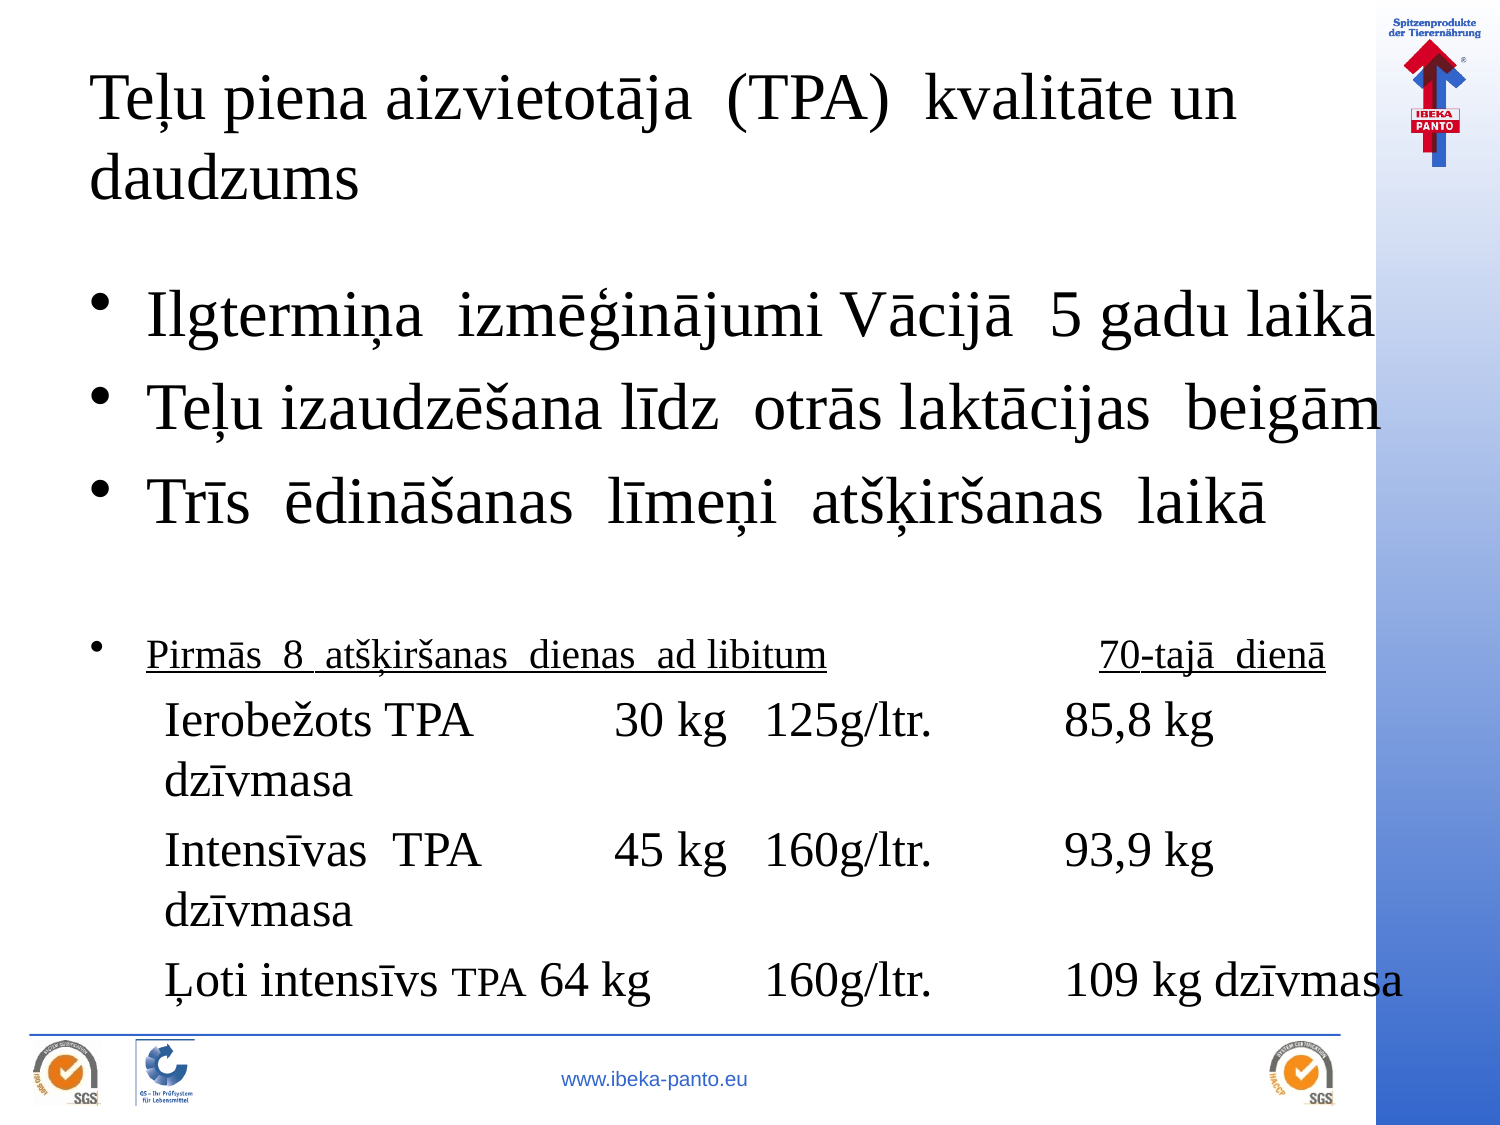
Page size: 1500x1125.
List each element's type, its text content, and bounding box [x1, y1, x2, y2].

list Ilgtermiņa izmēģinājumi Vācijā 5 gadu laikā Teļu izaudzēšana līdz otrās laktācijas beigām Trīs ēdināšanas līmeņi atšķiršanas laikā Pirmās 8 atšķiršanas dienas ad libitum 70-tajā dienā Ierobežots TPA 30 kg 125g/ltr. 85,8 kg dzīvmasa Intensīvas TPA 45 kg 160g/ltr. 93,9 kg dzīvmasa Ļoti intensīvs TPA 64 kg 160g/ltr. 109 kg dzīvmasa [75, 262, 1425, 1005]
picture [1387, 18, 1481, 173]
title Teļu piena aizvietotāja (TPA) kvalitāte un daudzums [75, 45, 1425, 185]
picture [1269, 1040, 1336, 1106]
picture [33, 1040, 101, 1106]
